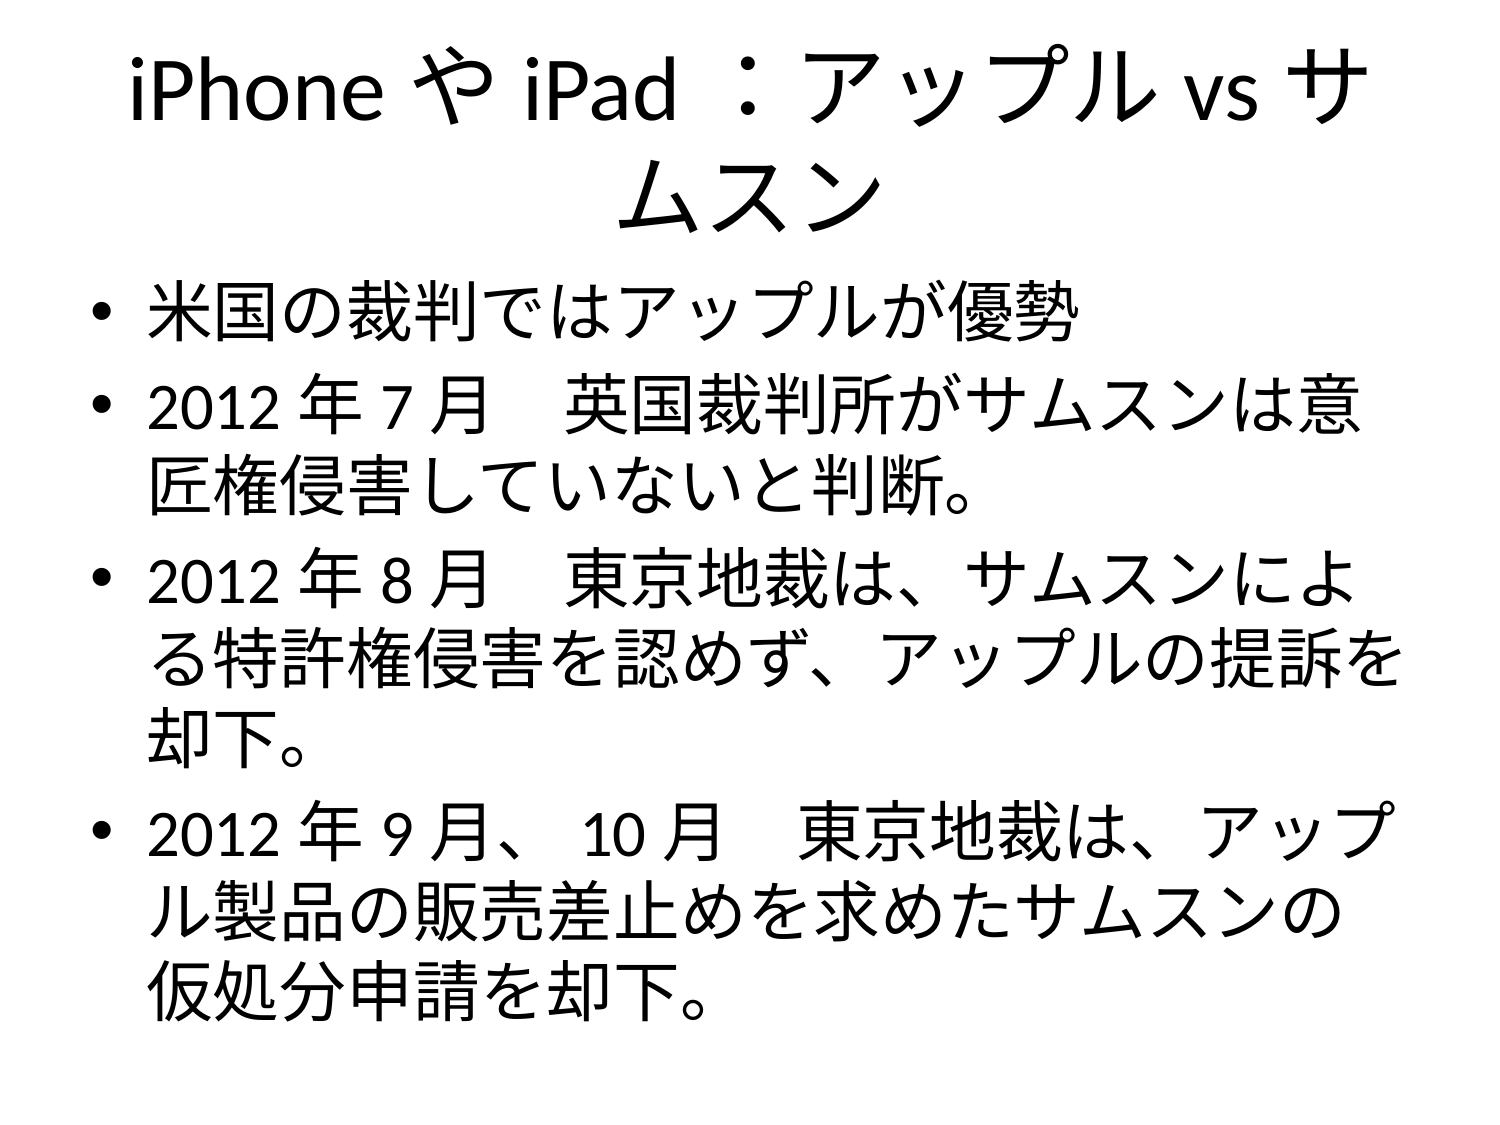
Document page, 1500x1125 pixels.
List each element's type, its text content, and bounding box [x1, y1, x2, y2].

title iPhoneやiPad：アップルvsサムスン [75, 45, 1425, 233]
list 米国の裁判ではアップルが優勢 2012年7月 英国裁判所がサムスンは意匠権侵害していないと判断。 2012年8月 東京地裁は、サムスンによる特許権侵害を認めず、アップルの提訴を却下。 2012年9月、10月 東京地裁は、アップル製品の販売差止めを求めたサムスンの仮処分申請を却下。 [75, 262, 1425, 1005]
